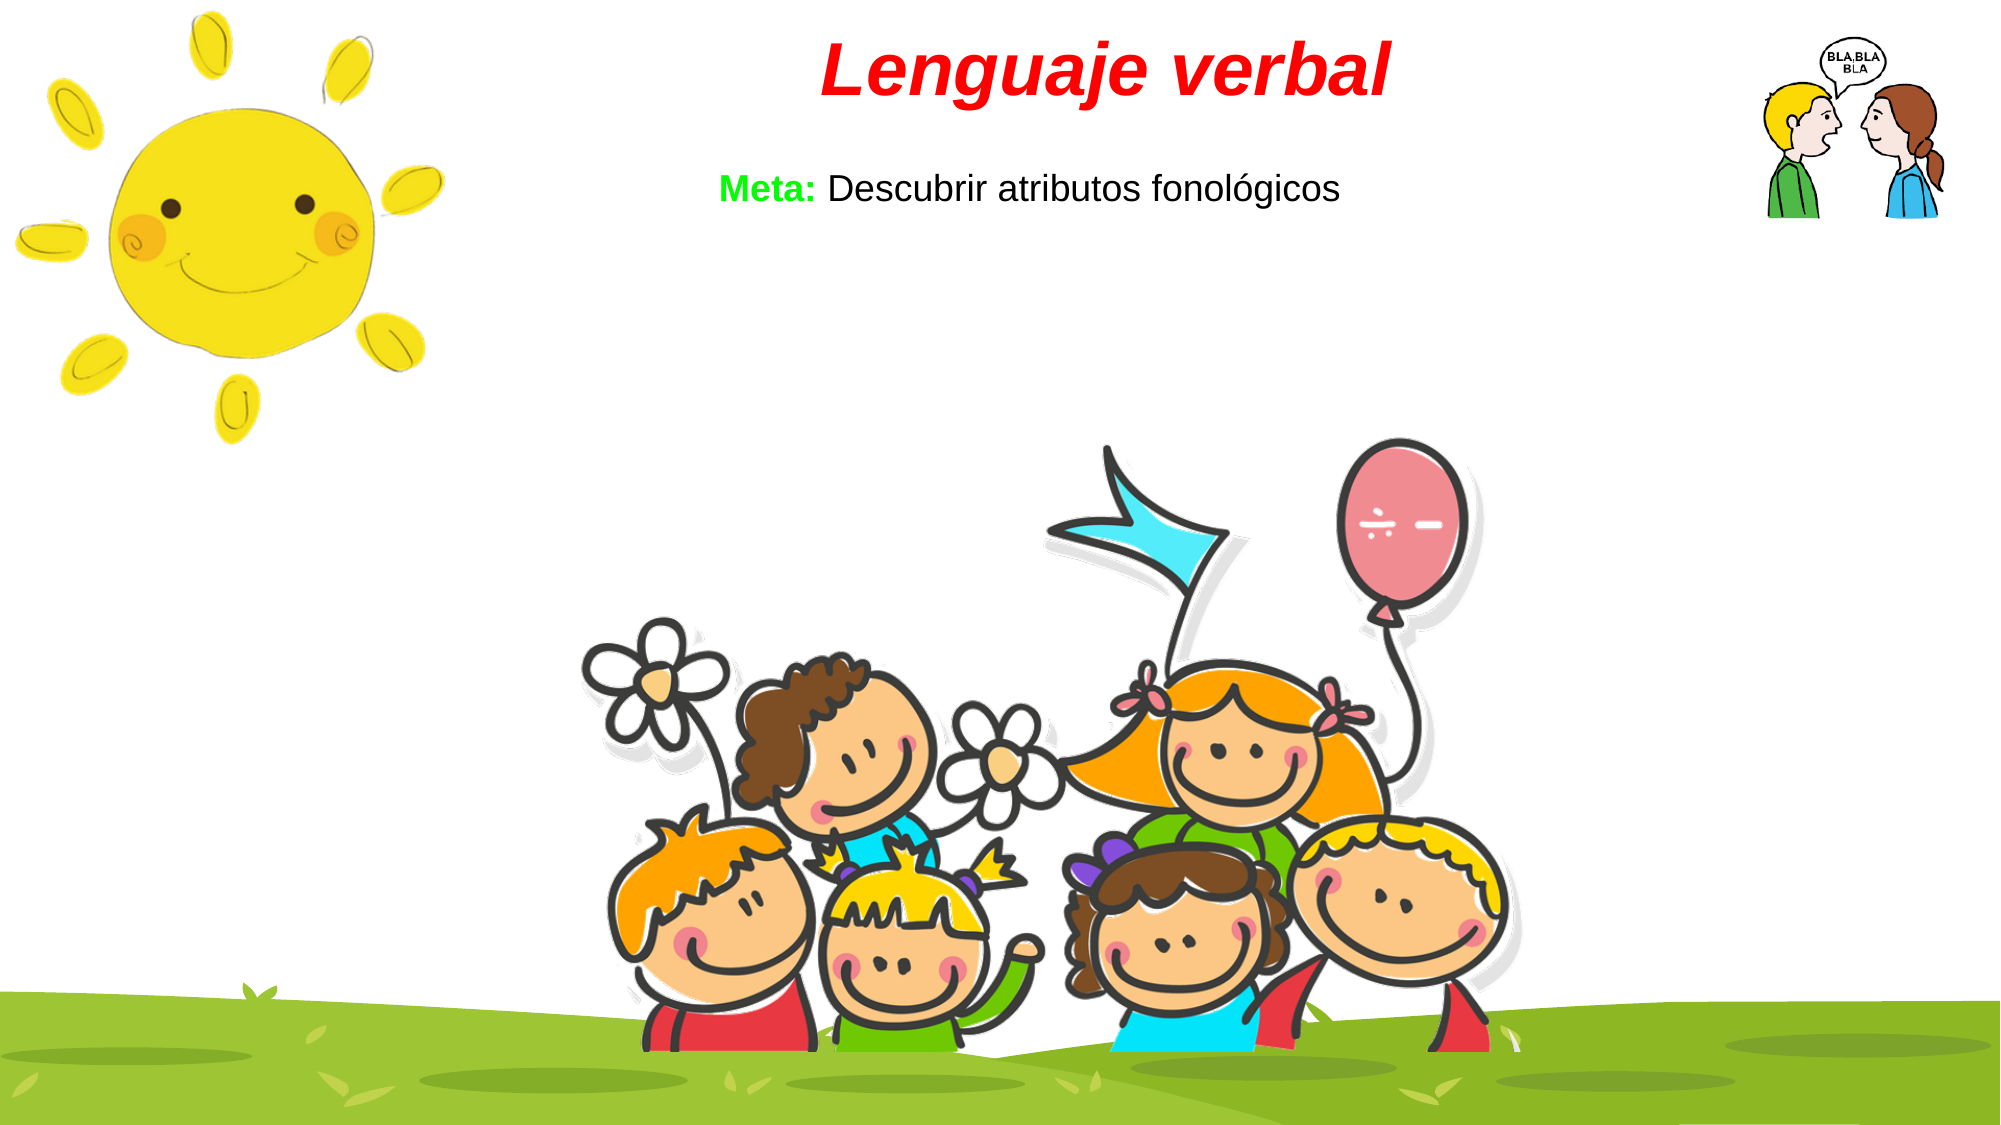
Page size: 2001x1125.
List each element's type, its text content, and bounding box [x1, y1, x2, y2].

text_box Lenguaje verbal [623, 13, 1700, 209]
picture [1755, 29, 1952, 226]
text_box Meta: Descubrir atributos fonológicos [704, 156, 2000, 262]
picture [0, 0, 1524, 1052]
